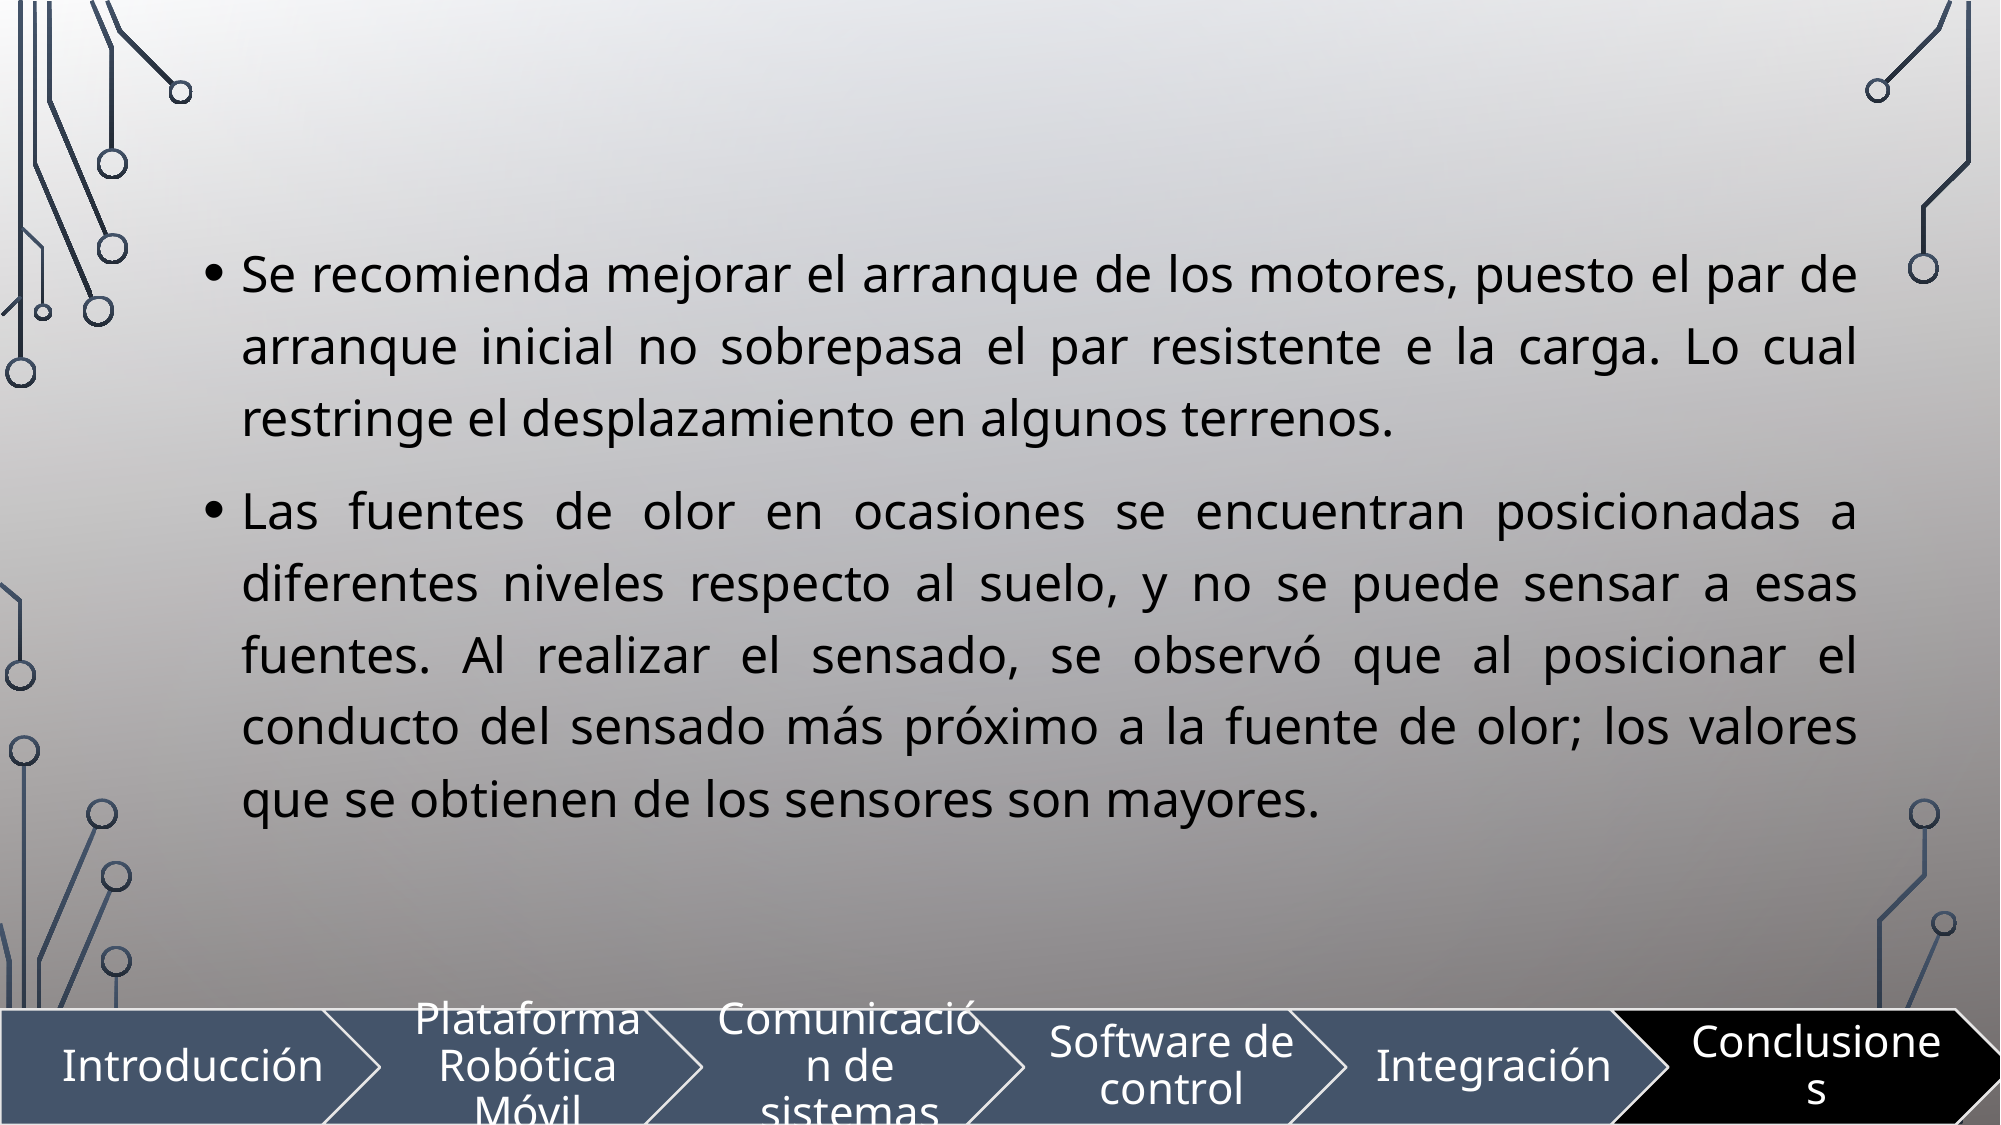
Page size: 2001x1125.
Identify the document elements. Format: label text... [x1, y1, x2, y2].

list Se recomienda mejorar el arranque de los motores, puesto el par de arranque inicial no sobrepasa el par resistente e la carga. Lo cual restringe el desplazamiento en algunos terrenos. Las fuentes de olor en ocasiones se encuentran posicionadas a diferentes niveles respecto al suelo, y no se puede sensar a esas fuentes. Al realizar el sensado, se observó que al posicionar el conducto del sensado más próximo a la fuente de olor; los valores que se obtienen de los sensores son mayores. [188, 222, 1875, 924]
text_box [0, 1009, 2000, 1125]
